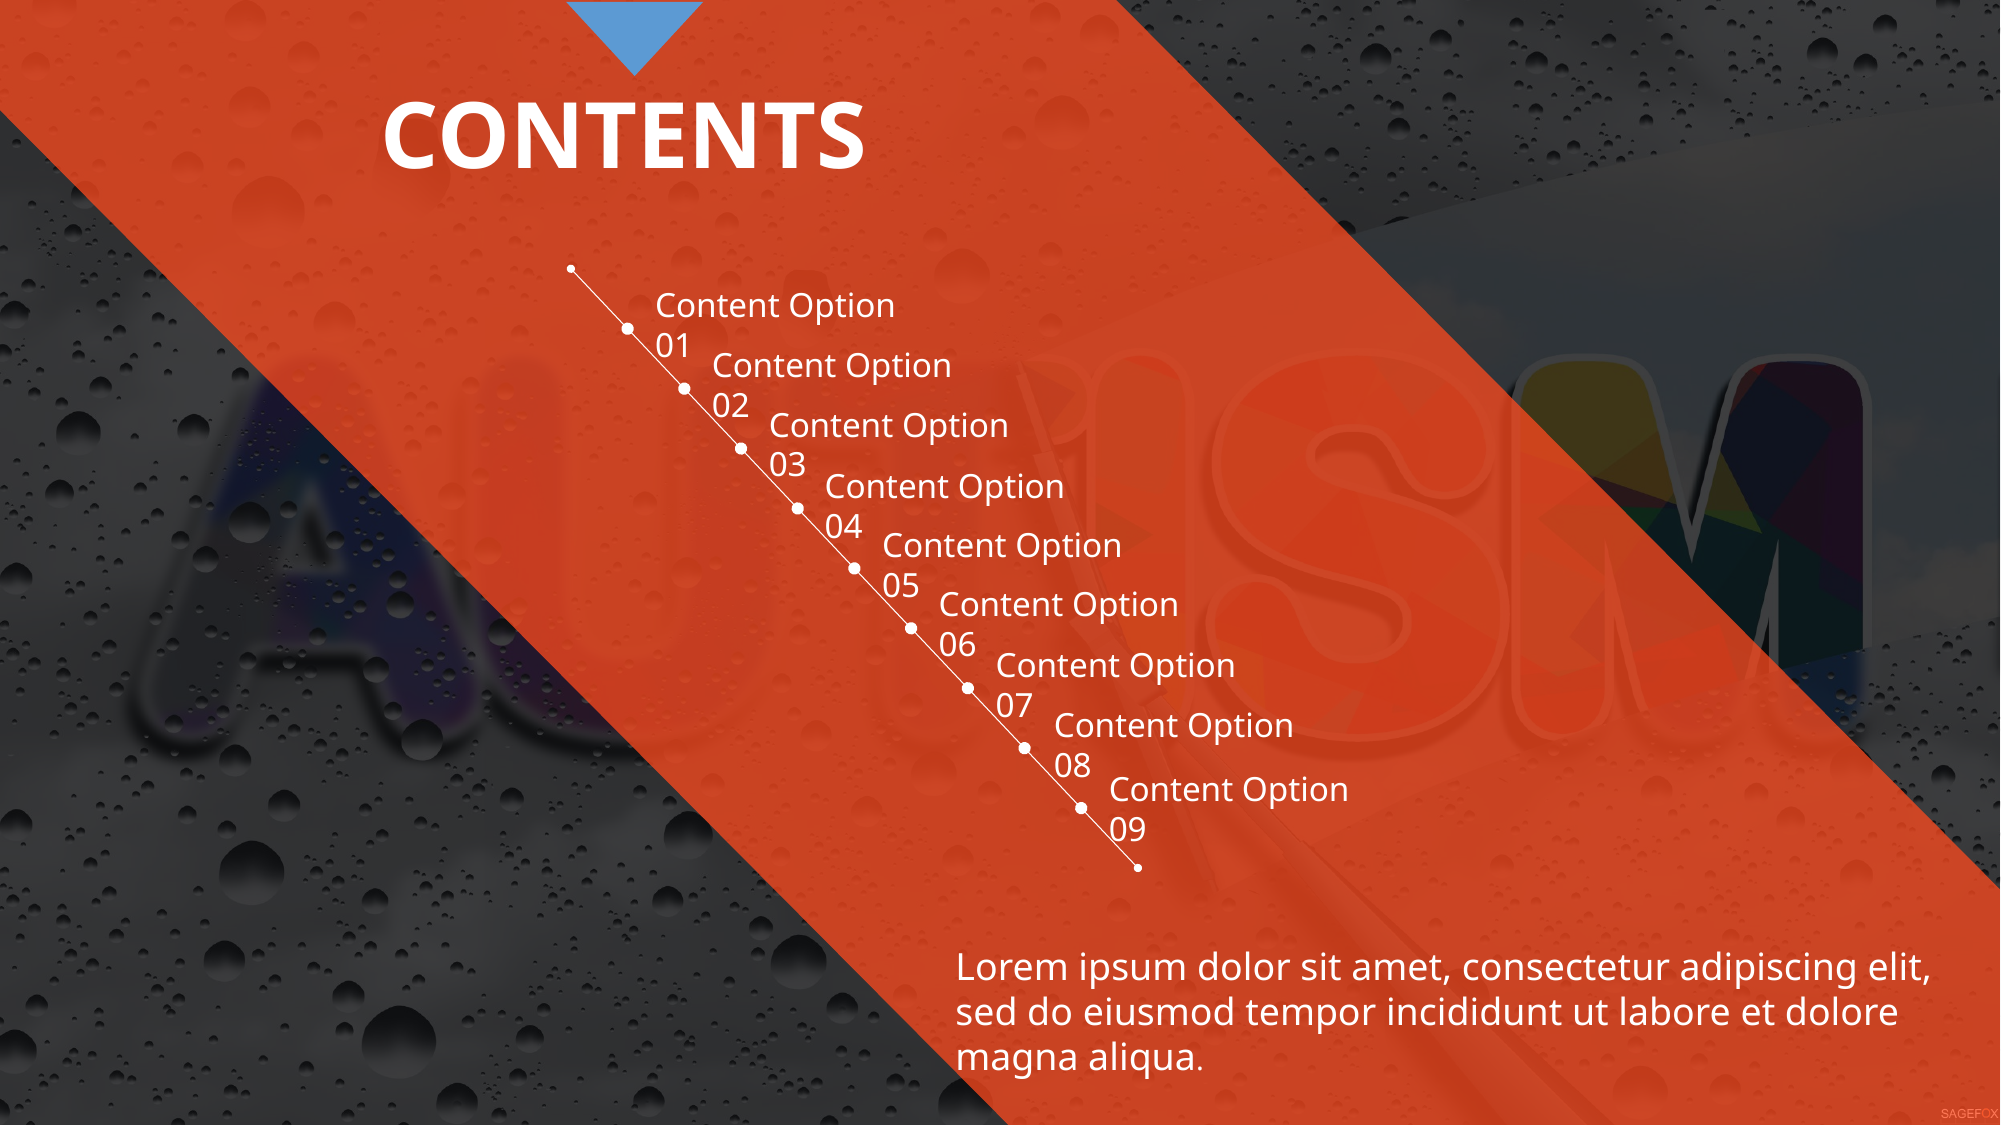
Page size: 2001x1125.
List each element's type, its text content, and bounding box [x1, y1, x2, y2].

text_box Content Option 09 [1093, 761, 1394, 856]
text_box Content Option 02 [697, 336, 998, 432]
text_box [967, 1085, 2000, 1125]
text_box Content Option 04 [809, 458, 1110, 553]
text_box Content Option 03 [753, 396, 1054, 491]
text_box Lorem ipsum dolor sit amet, consectetur adipiscing elit, sed do eiusmod tempor incididunt ut labore et dolore magna aliqua. [940, 935, 2000, 1085]
text_box Content Option 01 [640, 277, 941, 372]
text_box [0, 0, 2000, 1058]
text_box Content Option 05 [867, 517, 1168, 612]
text_box [563, 0, 706, 78]
text_box Content Option 06 [924, 576, 1224, 671]
text_box Content Option 08 [1038, 696, 1339, 792]
text_box Content Option 07 [980, 636, 1281, 732]
text_box CONTENTS [324, 69, 924, 194]
